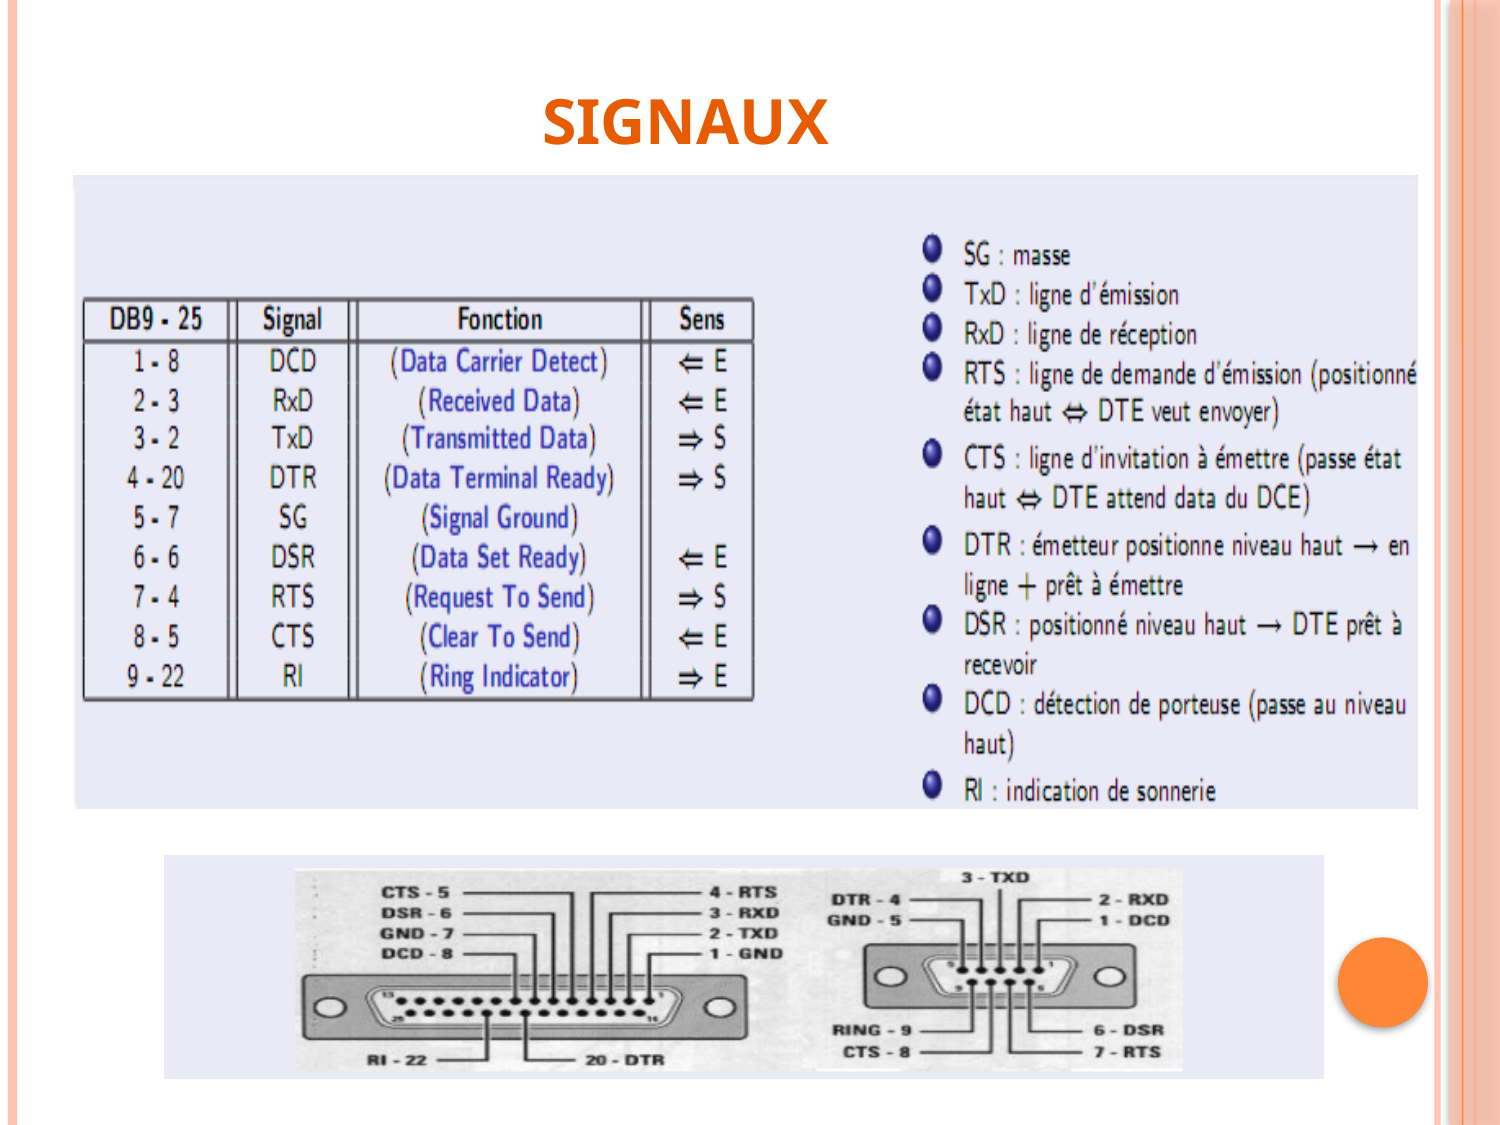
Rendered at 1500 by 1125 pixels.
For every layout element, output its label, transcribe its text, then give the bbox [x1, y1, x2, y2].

title Signaux [527, 35, 1290, 164]
picture [163, 854, 1325, 1079]
picture [69, 175, 1419, 810]
